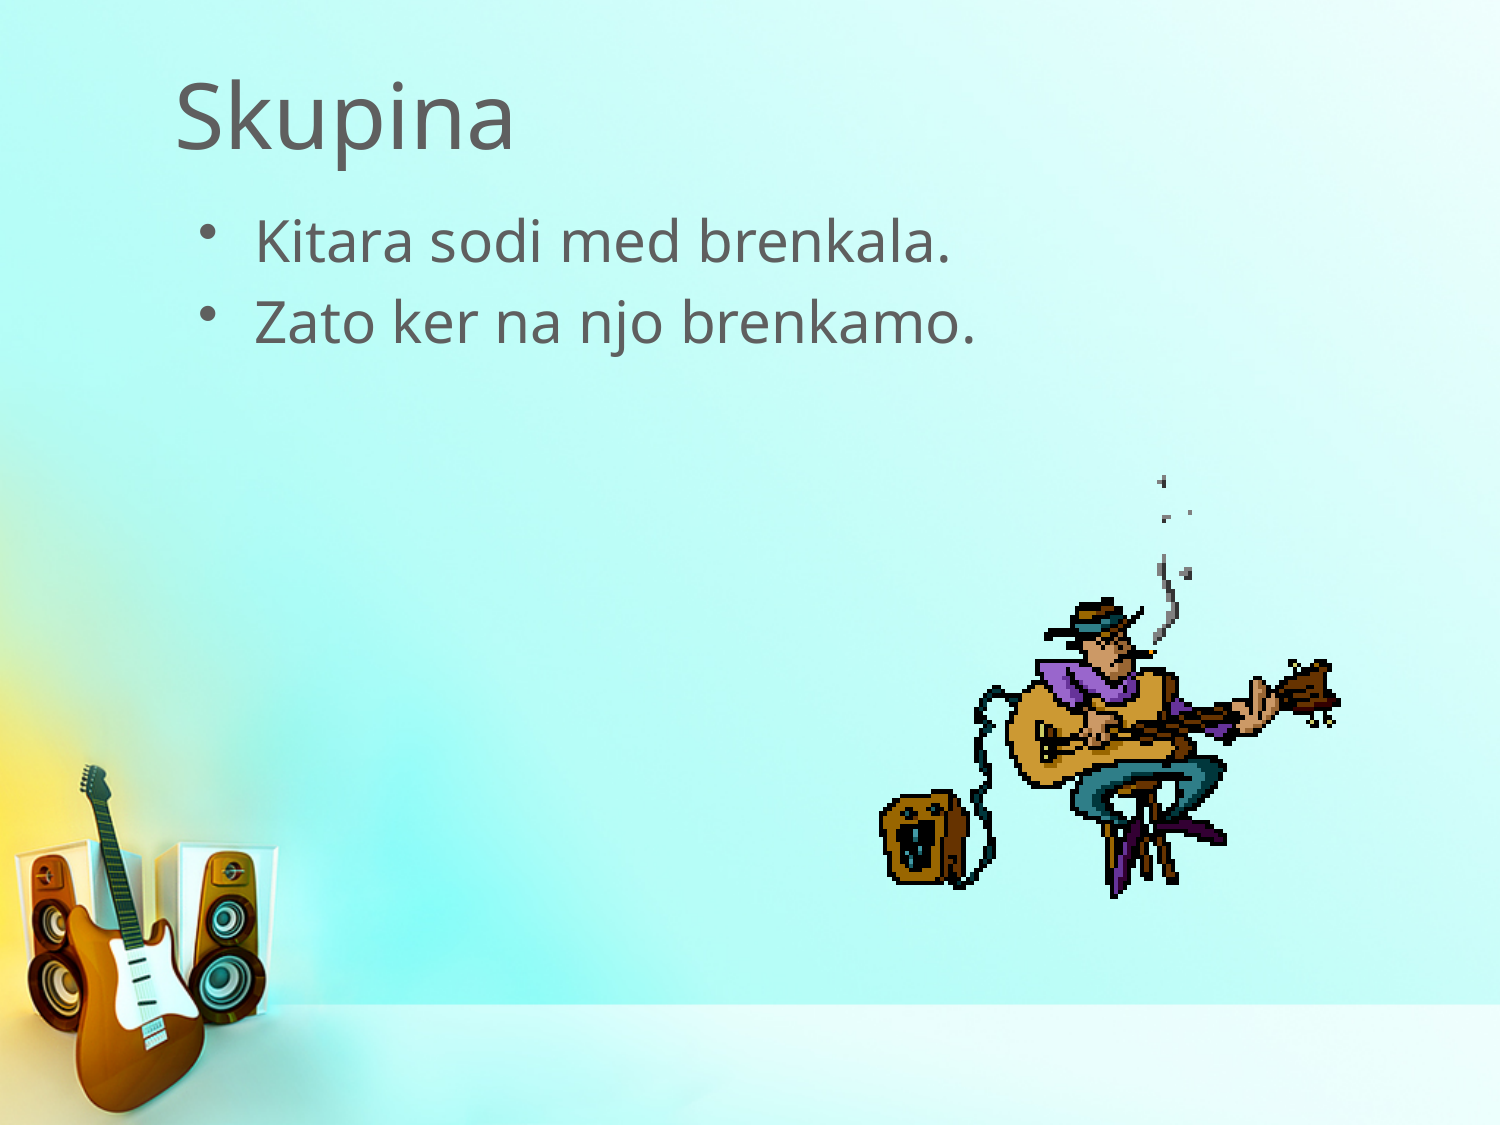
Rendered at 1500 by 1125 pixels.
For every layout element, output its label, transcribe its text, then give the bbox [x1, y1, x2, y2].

list Kitara sodi med brenkala. Zato ker na njo brenkamo. [183, 196, 1384, 884]
picture [0, 0, 1500, 1125]
title Skupina [159, 54, 1360, 173]
